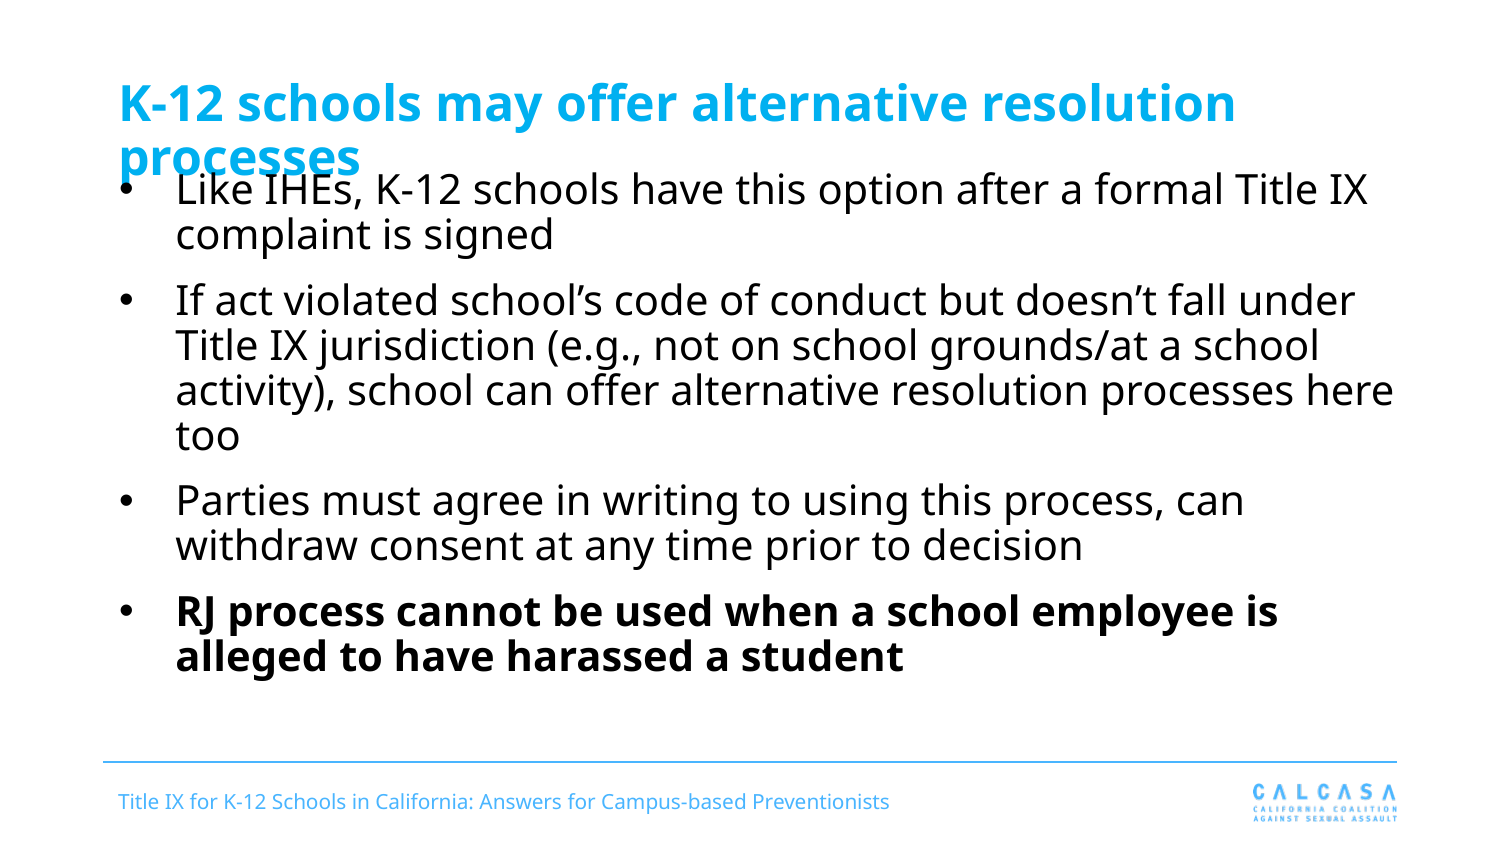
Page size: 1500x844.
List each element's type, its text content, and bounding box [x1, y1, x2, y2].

list Like IHEs, K-12 schools have this option after a formal Title IX complaint is signed If act violated school’s code of conduct but doesn’t fall under Title IX jurisdiction (e.g., not on school grounds/at a school activity), school can offer alternative resolution processes here too Parties must agree in writing to using this process, can withdraw consent at any time prior to decision RJ process cannot be used when a school employee is alleged to have harassed a student [85, 160, 1415, 712]
title K-12 schools may offer alternative resolution processes [103, 70, 1397, 142]
picture [1253, 783, 1397, 822]
